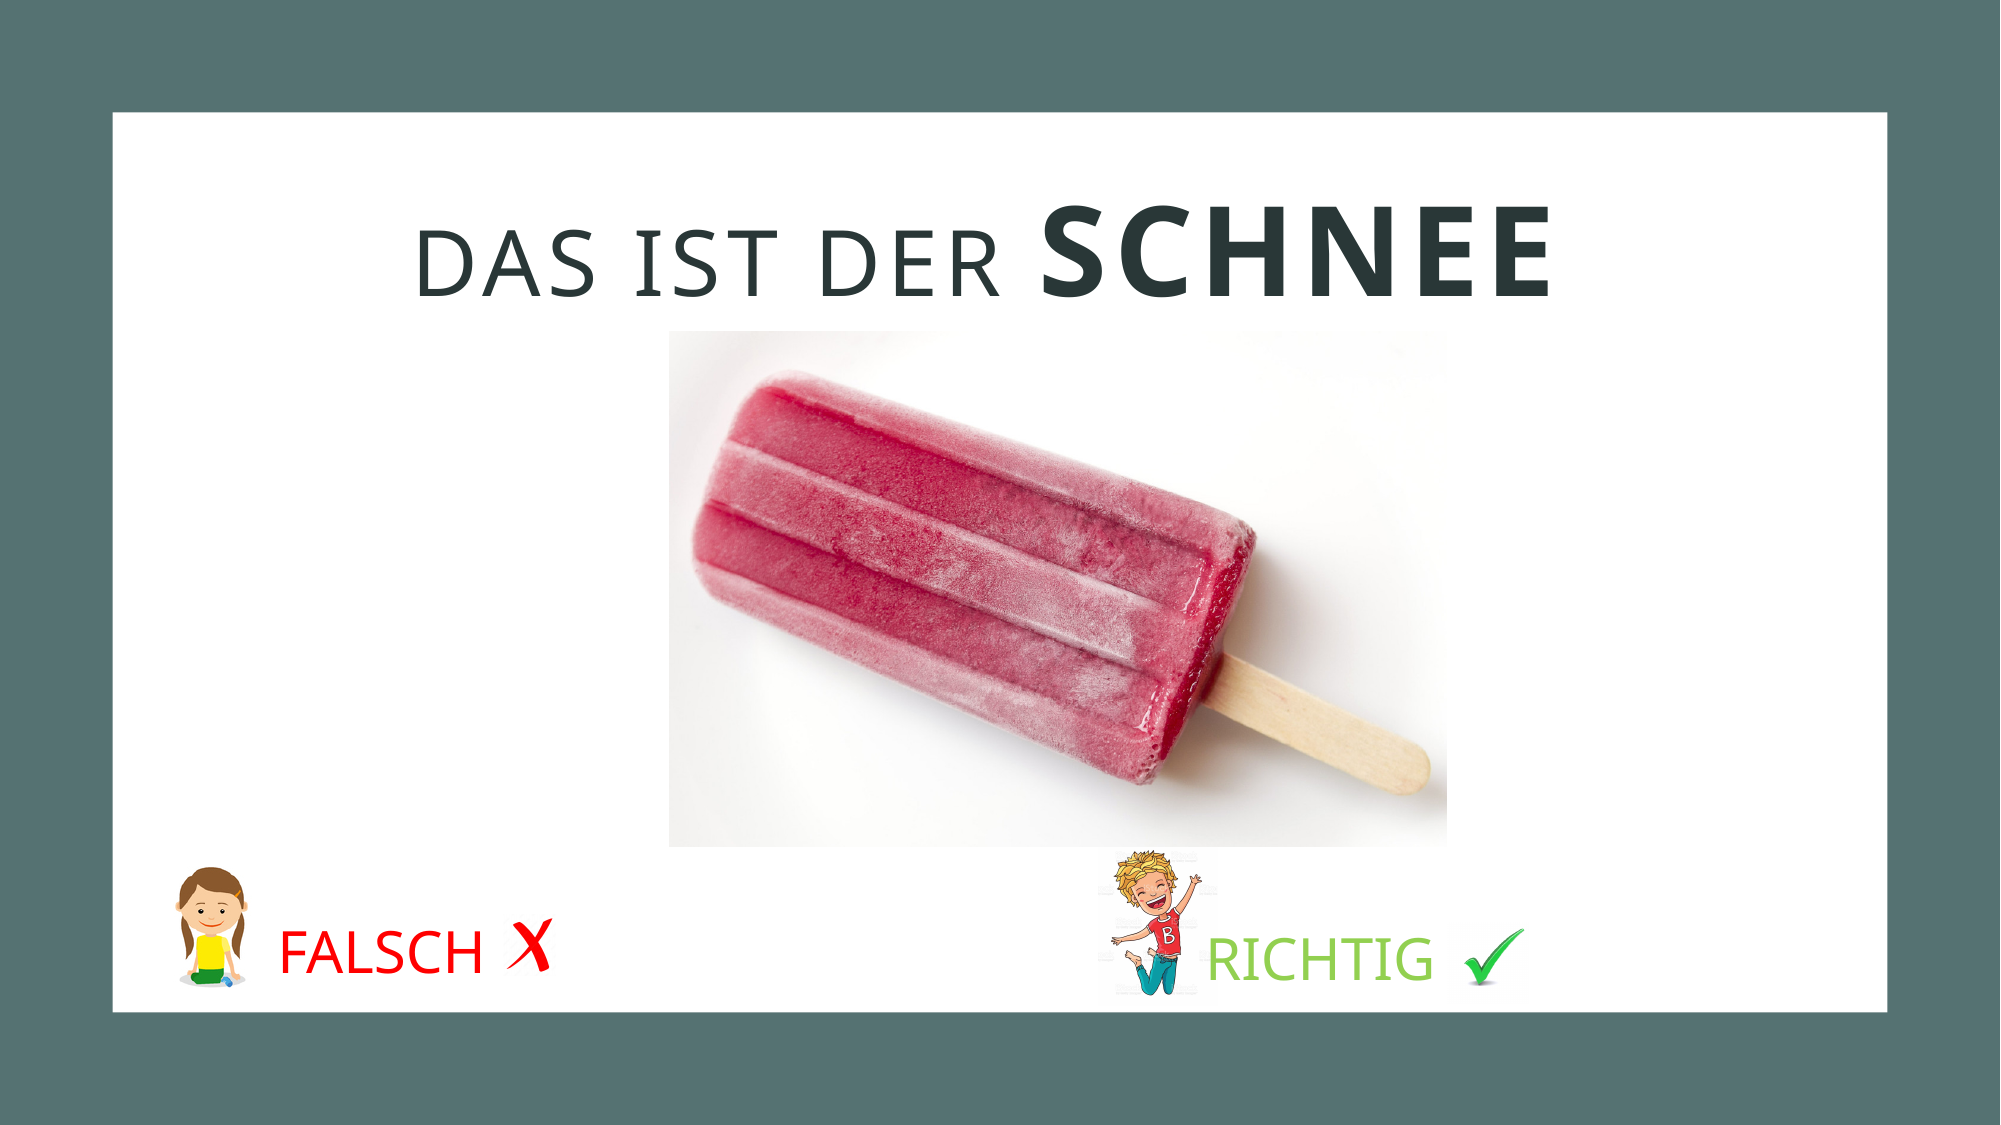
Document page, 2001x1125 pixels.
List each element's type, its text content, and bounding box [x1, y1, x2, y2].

title DAS IST DER SCHNEE [225, 165, 1782, 332]
picture [669, 331, 1447, 848]
text_box [0, 0, 2000, 1125]
text_box RICHTIG [1218, 914, 1486, 1000]
picture [1447, 922, 1529, 1004]
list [1098, 848, 1218, 1006]
text_box [111, 111, 1888, 1013]
picture [503, 914, 556, 976]
text_box FALSCH [265, 907, 502, 993]
picture [147, 852, 265, 1001]
